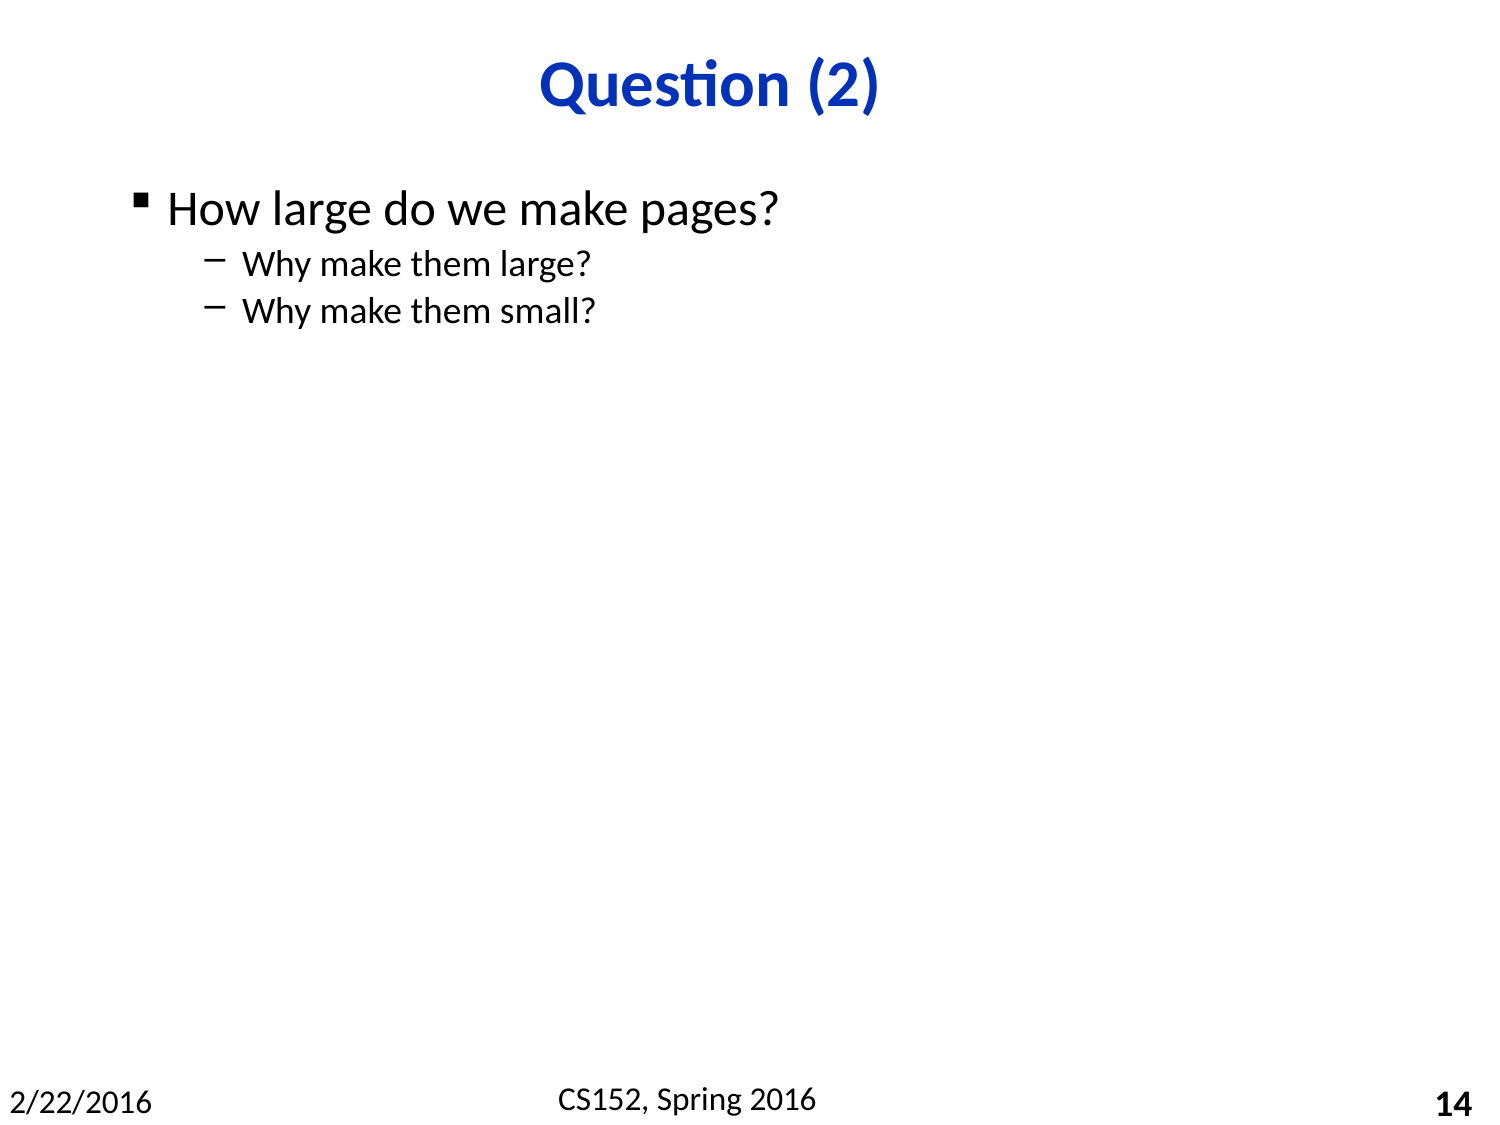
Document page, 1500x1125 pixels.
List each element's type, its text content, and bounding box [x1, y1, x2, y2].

title Question (2) [112, 24, 1310, 147]
slide_number 14 [1174, 1076, 1488, 1125]
list How large do we make pages? Why make them large? Why make them small? [114, 174, 1376, 1005]
